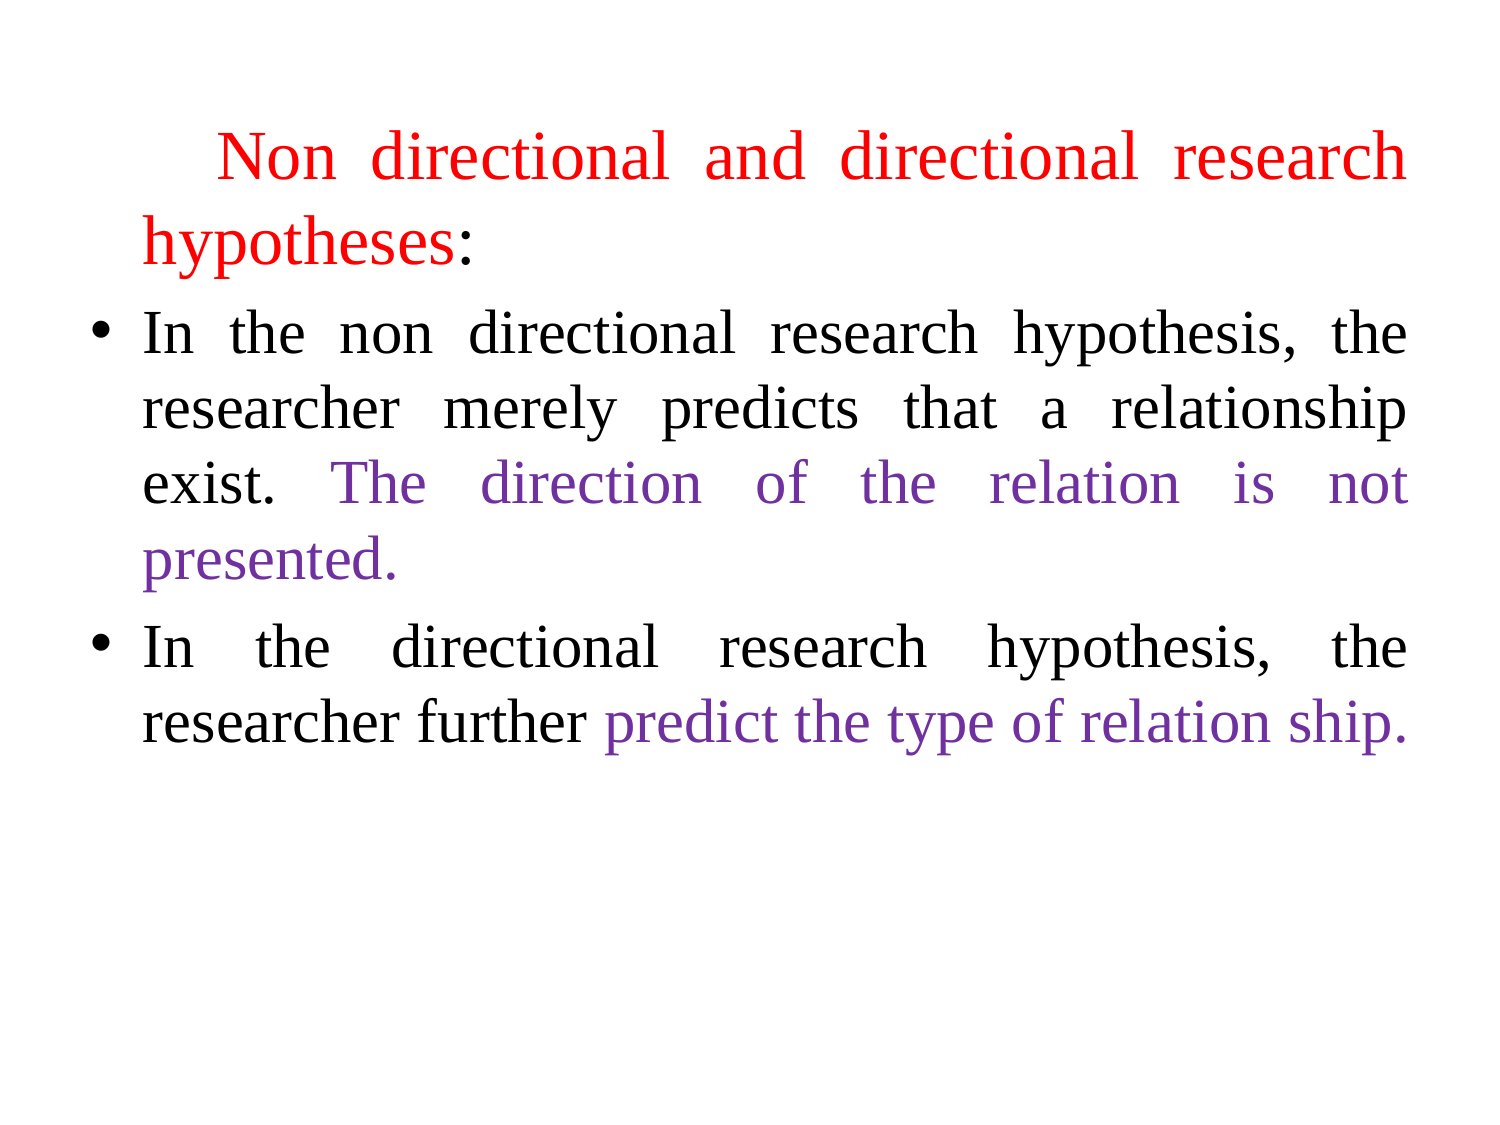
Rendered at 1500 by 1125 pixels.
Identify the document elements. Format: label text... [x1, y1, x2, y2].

list Non directional and directional research hypotheses: In the non directional research hypothesis, the researcher merely predicts that a relationship exist. The direction of the relation is not presented. In the directional research hypothesis, the researcher further predict the type of relation ship. [75, 101, 1425, 845]
